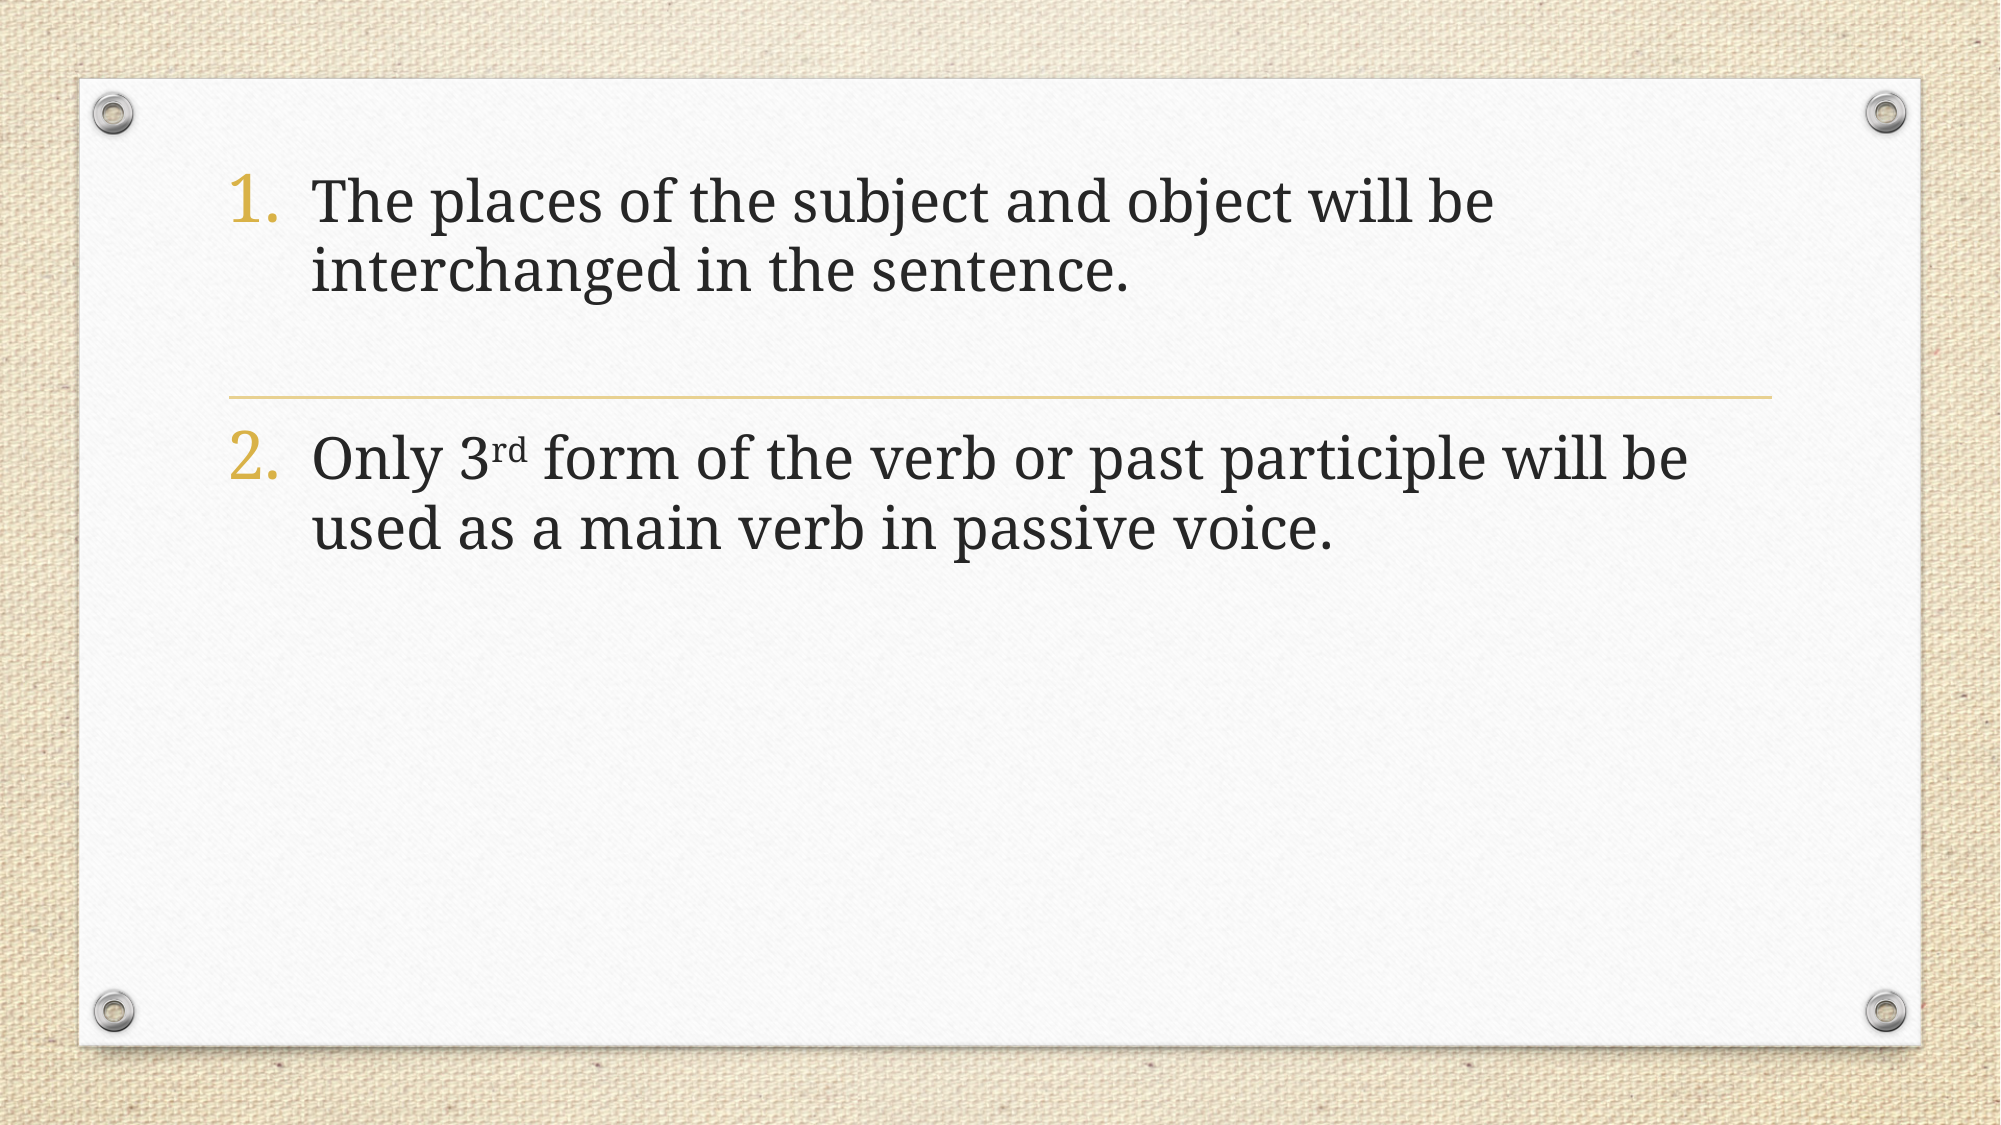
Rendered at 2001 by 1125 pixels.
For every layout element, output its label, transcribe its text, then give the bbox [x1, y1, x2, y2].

list The places of the subject and object will be interchanged in the sentence. Only 3rd form of the verb or past participle will be used as a main verb in passive voice. [212, 156, 1788, 964]
picture [0, 0, 2001, 1125]
